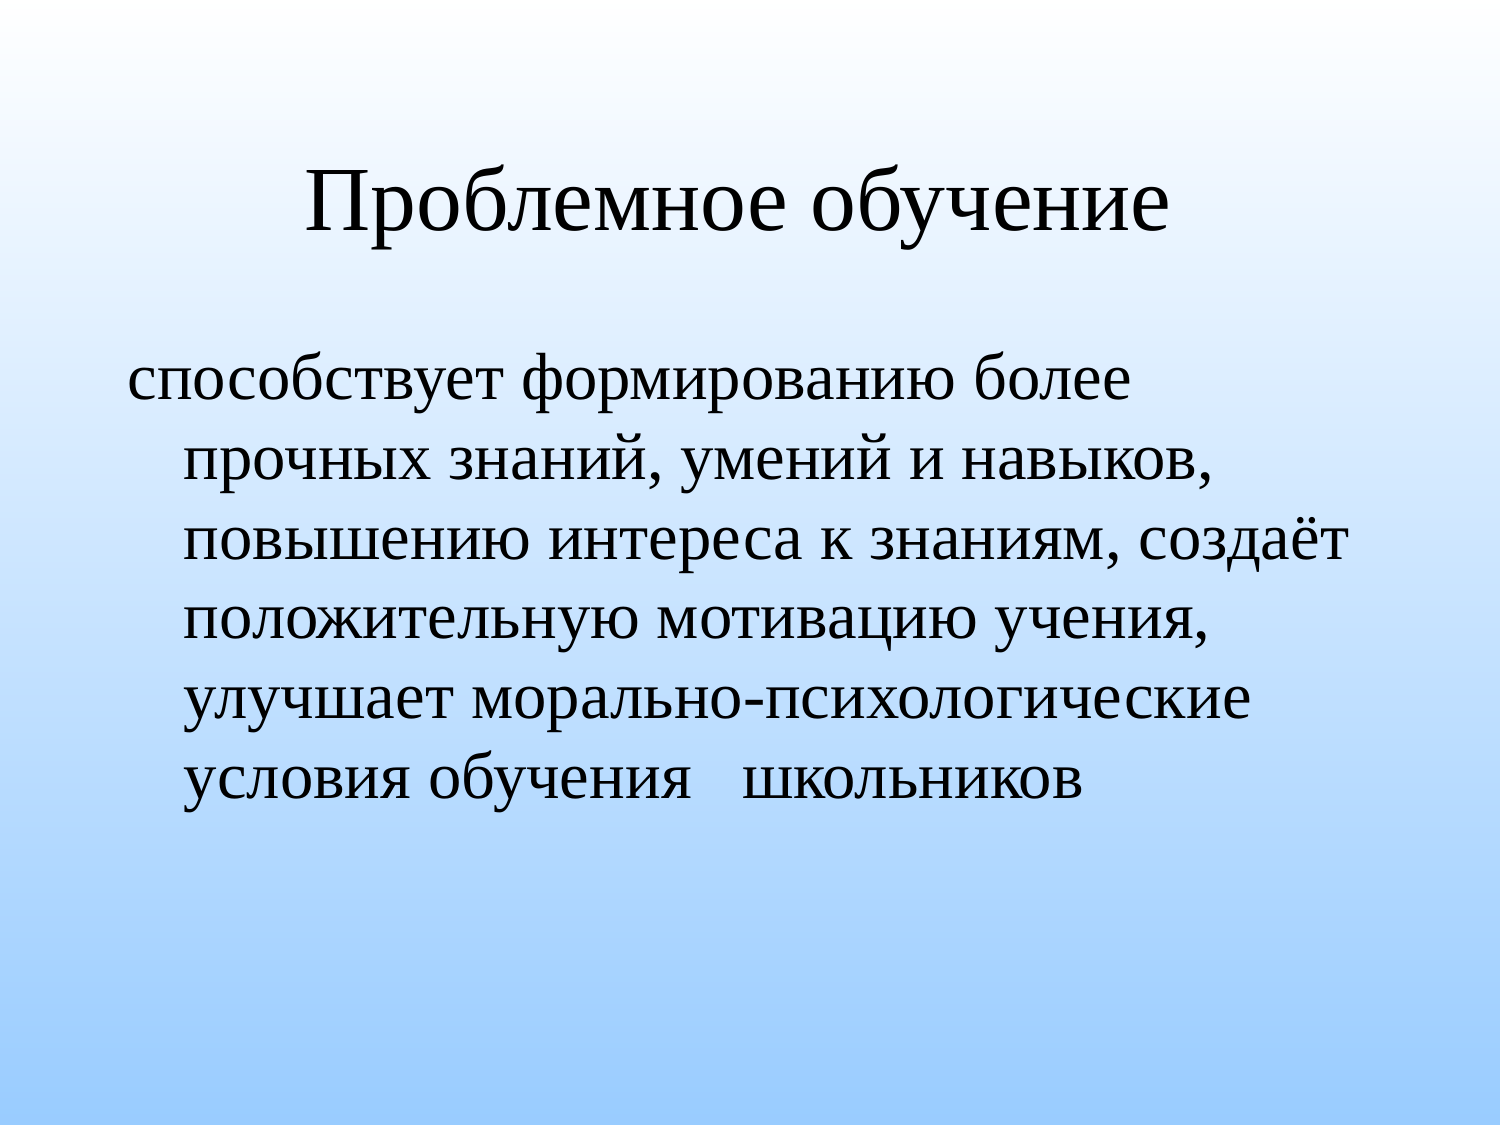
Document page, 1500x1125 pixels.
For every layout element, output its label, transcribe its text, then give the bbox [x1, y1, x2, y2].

title Проблемное обучение [112, 99, 1388, 288]
list способствует формированию более прочных знаний, умений и навыков, повышению интереса к знаниям, создаёт положительную мотивацию учения, улучшает морально-психологические условия обучения школьников [112, 324, 1388, 1000]
